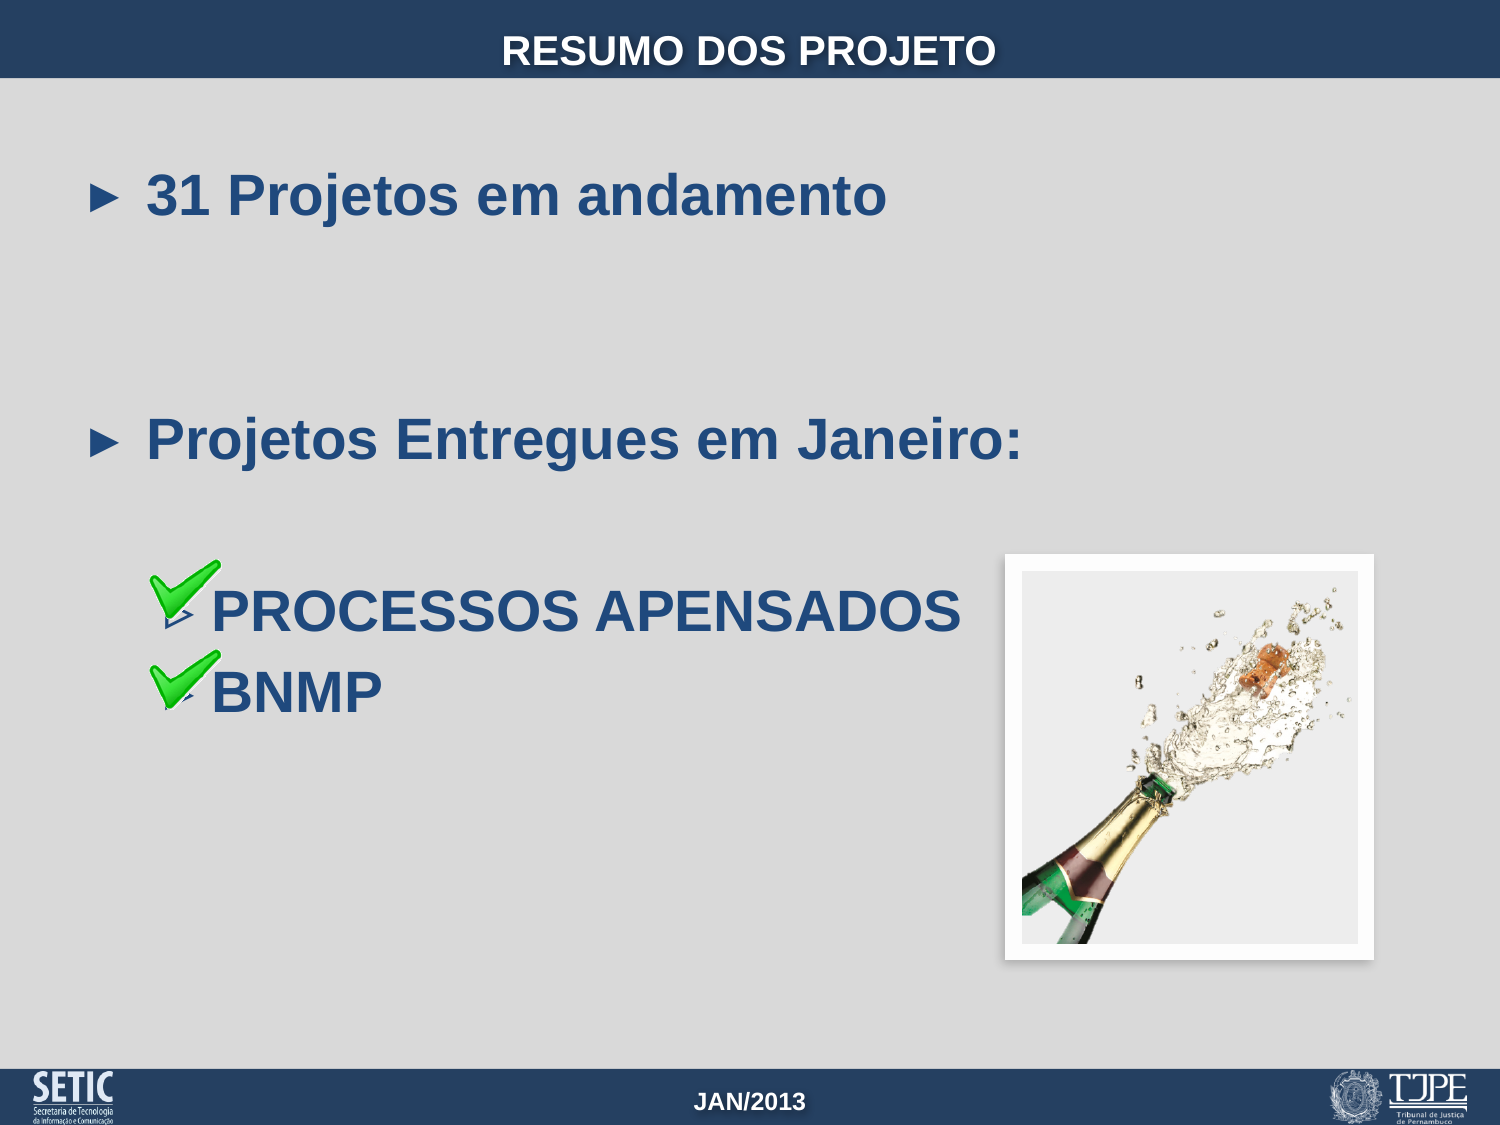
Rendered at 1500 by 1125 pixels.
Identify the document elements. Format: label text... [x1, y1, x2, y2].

picture [1021, 570, 1359, 944]
list 31 Projetos em andamento Projetos Entregues em Janeiro: PROCESSOS APENSADOS BNMP [75, 149, 1425, 957]
picture [147, 550, 223, 626]
title Resumo dos projeto [75, 7, 1424, 90]
picture [1329, 1070, 1467, 1124]
picture [147, 640, 223, 717]
